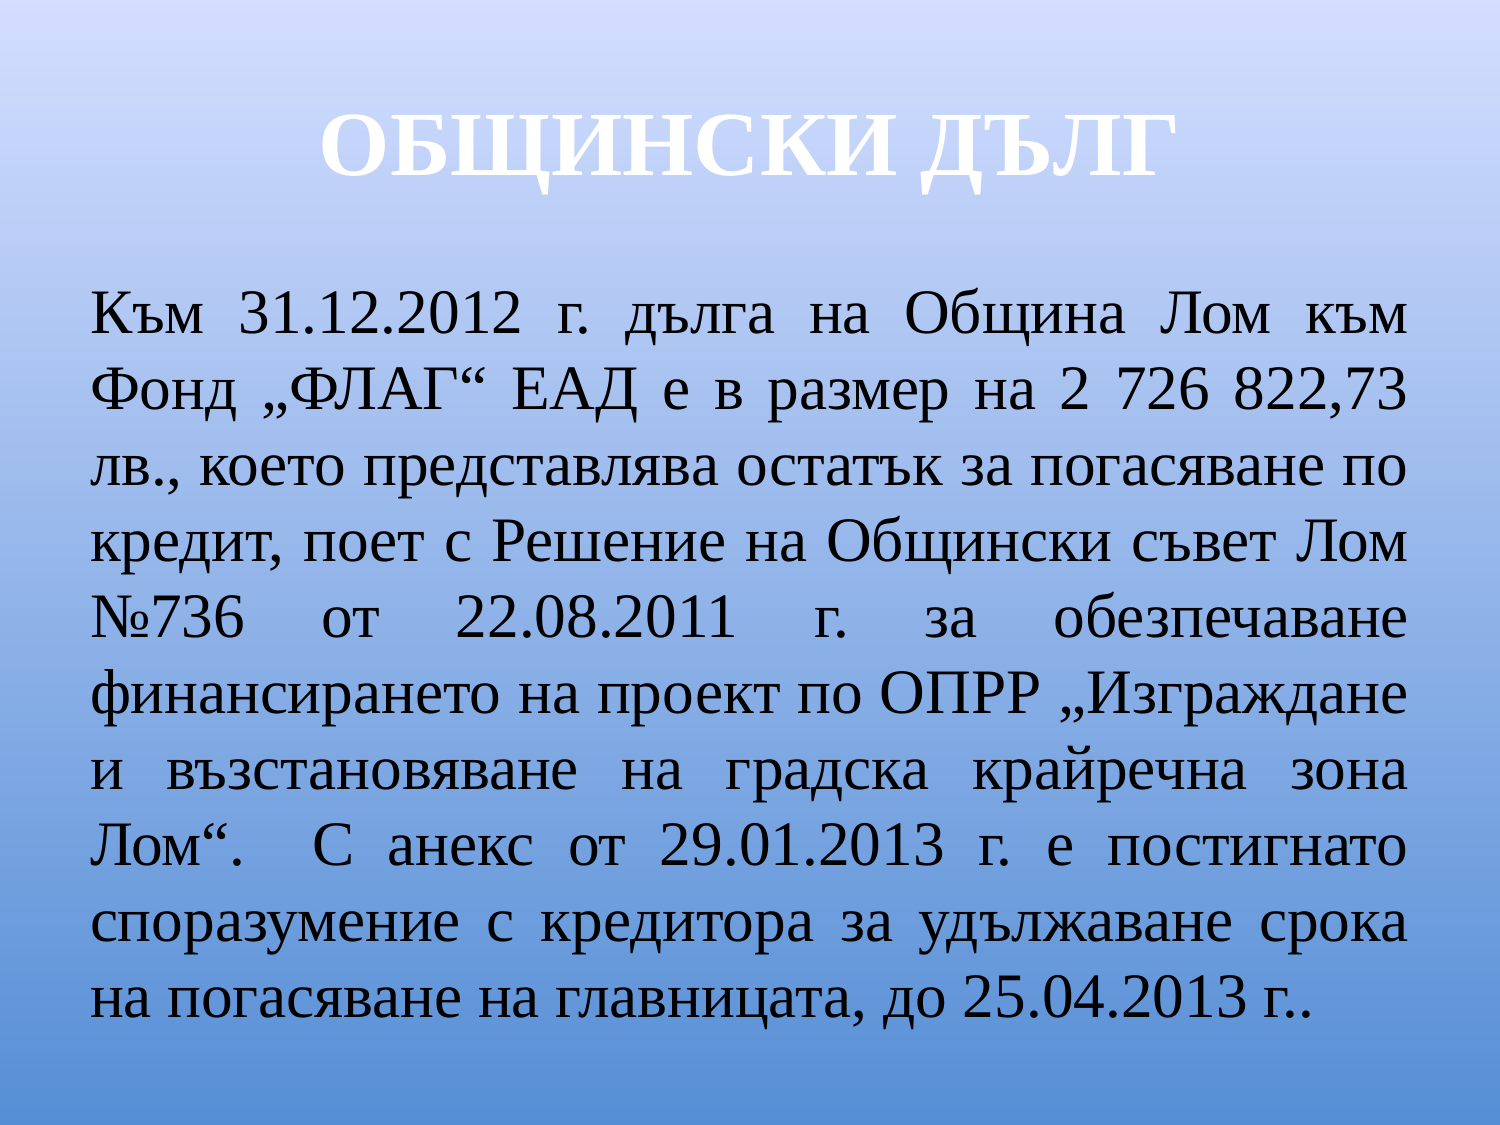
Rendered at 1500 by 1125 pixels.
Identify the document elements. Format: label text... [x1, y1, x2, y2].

title ОБЩИНСКИ ДЪЛГ [75, 45, 1425, 233]
list Към 31.12.2012 г. дълга на Община Лом към Фонд „ФЛАГ“ ЕАД е в размер на 2 726 822,73 лв., което представлява остатък за погасяване по кредит, поет с Решение на Общински съвет Лом №736 от 22.08.2011 г. за обезпечаване финансирането на проект по ОПРР „Изграждане и възстановяване на градска крайречна зона Лом“. С анекс от 29.01.2013 г. е постигнато споразумение с кредитора за удължаване срока на погасяване на главницата, до 25.04.2013 г.. [75, 262, 1425, 1047]
